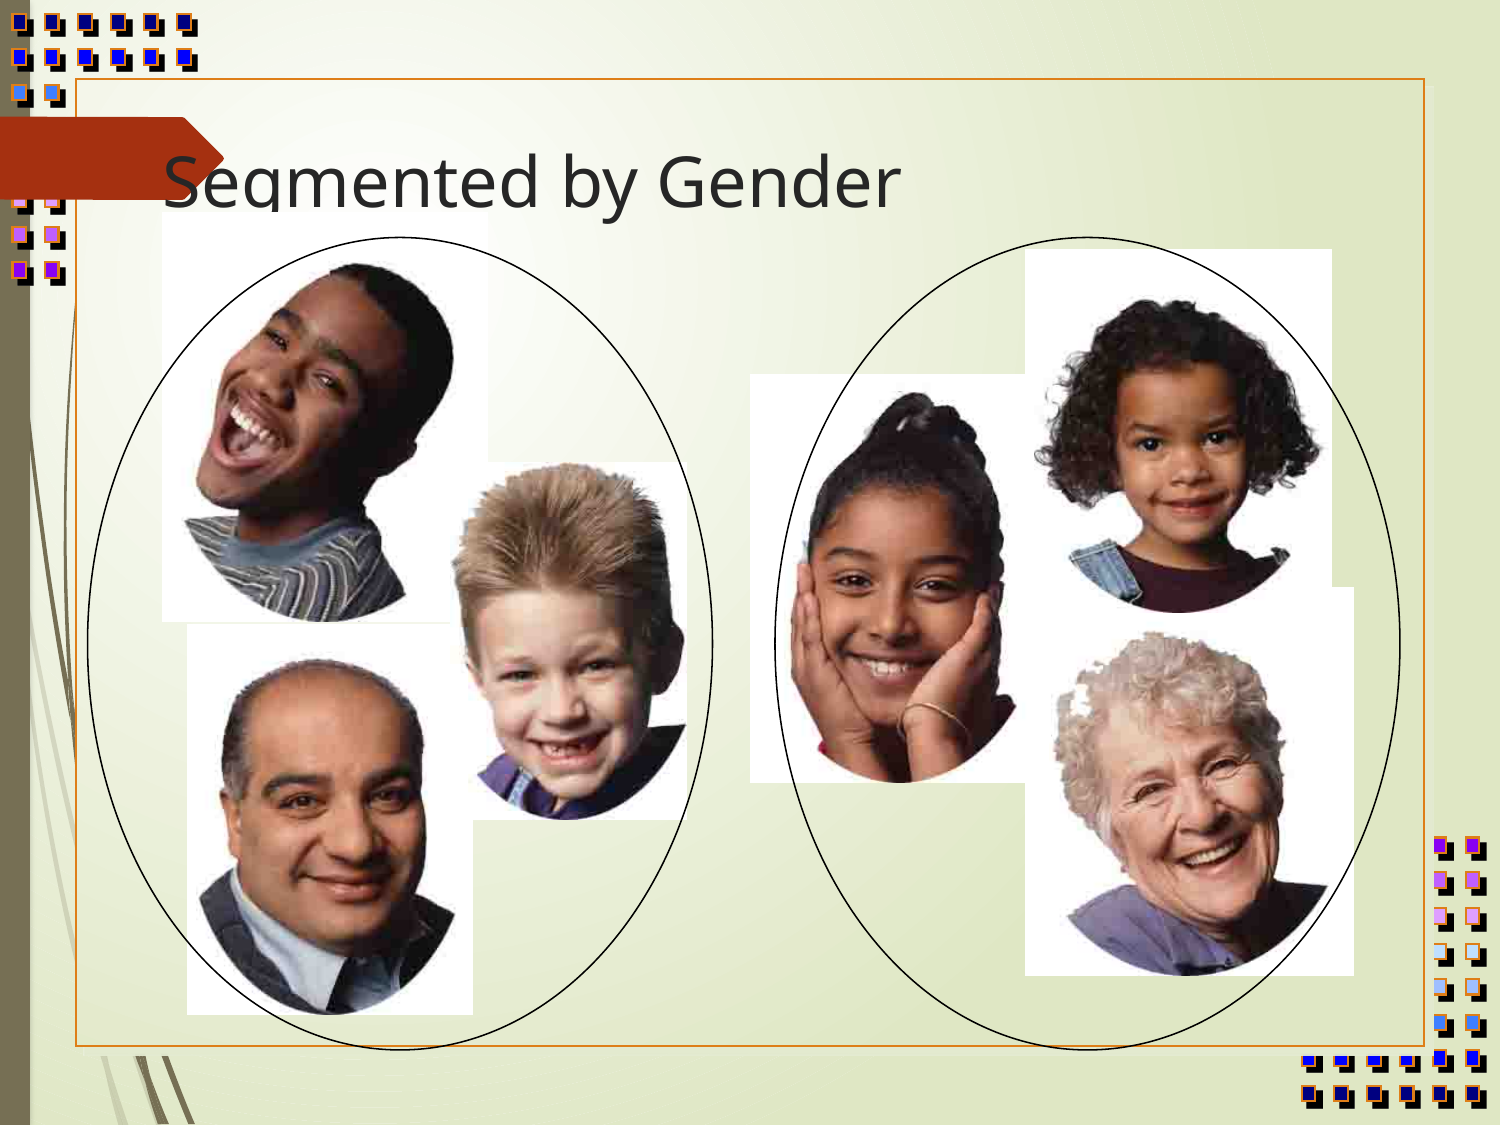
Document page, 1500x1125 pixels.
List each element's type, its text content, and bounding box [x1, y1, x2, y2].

text_box [690, 492, 713, 796]
picture [162, 212, 489, 622]
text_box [449, 462, 687, 820]
text_box [853, 237, 1162, 374]
text_box [795, 790, 1260, 1050]
text_box [87, 388, 182, 935]
text_box [288, 828, 679, 1050]
picture [749, 249, 1354, 976]
picture [187, 624, 473, 1015]
title Segmented by Gender [147, 129, 1329, 230]
text_box [1336, 397, 1400, 847]
text_box [492, 255, 680, 461]
